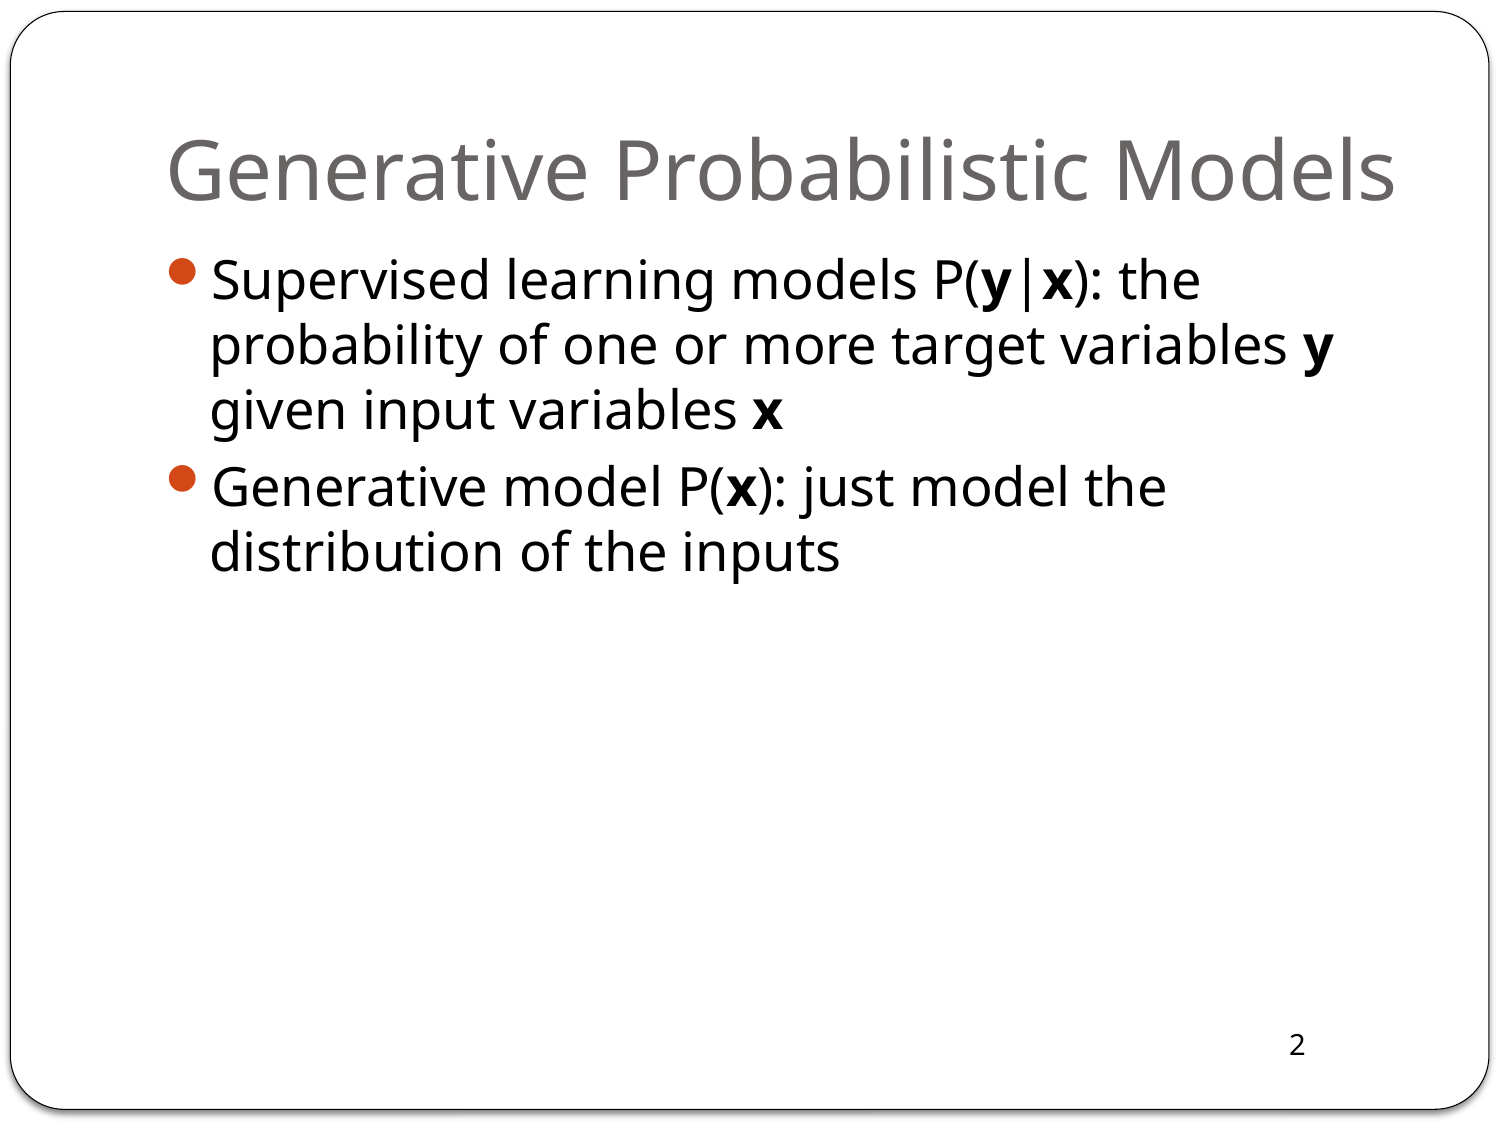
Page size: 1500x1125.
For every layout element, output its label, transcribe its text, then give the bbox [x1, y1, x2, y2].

title Generative Probabilistic Models [150, 45, 1425, 233]
list Supervised learning models P(y|x): the probability of one or more target variables y given input variables x Generative model P(x): just model the distribution of the inputs [150, 237, 1425, 988]
